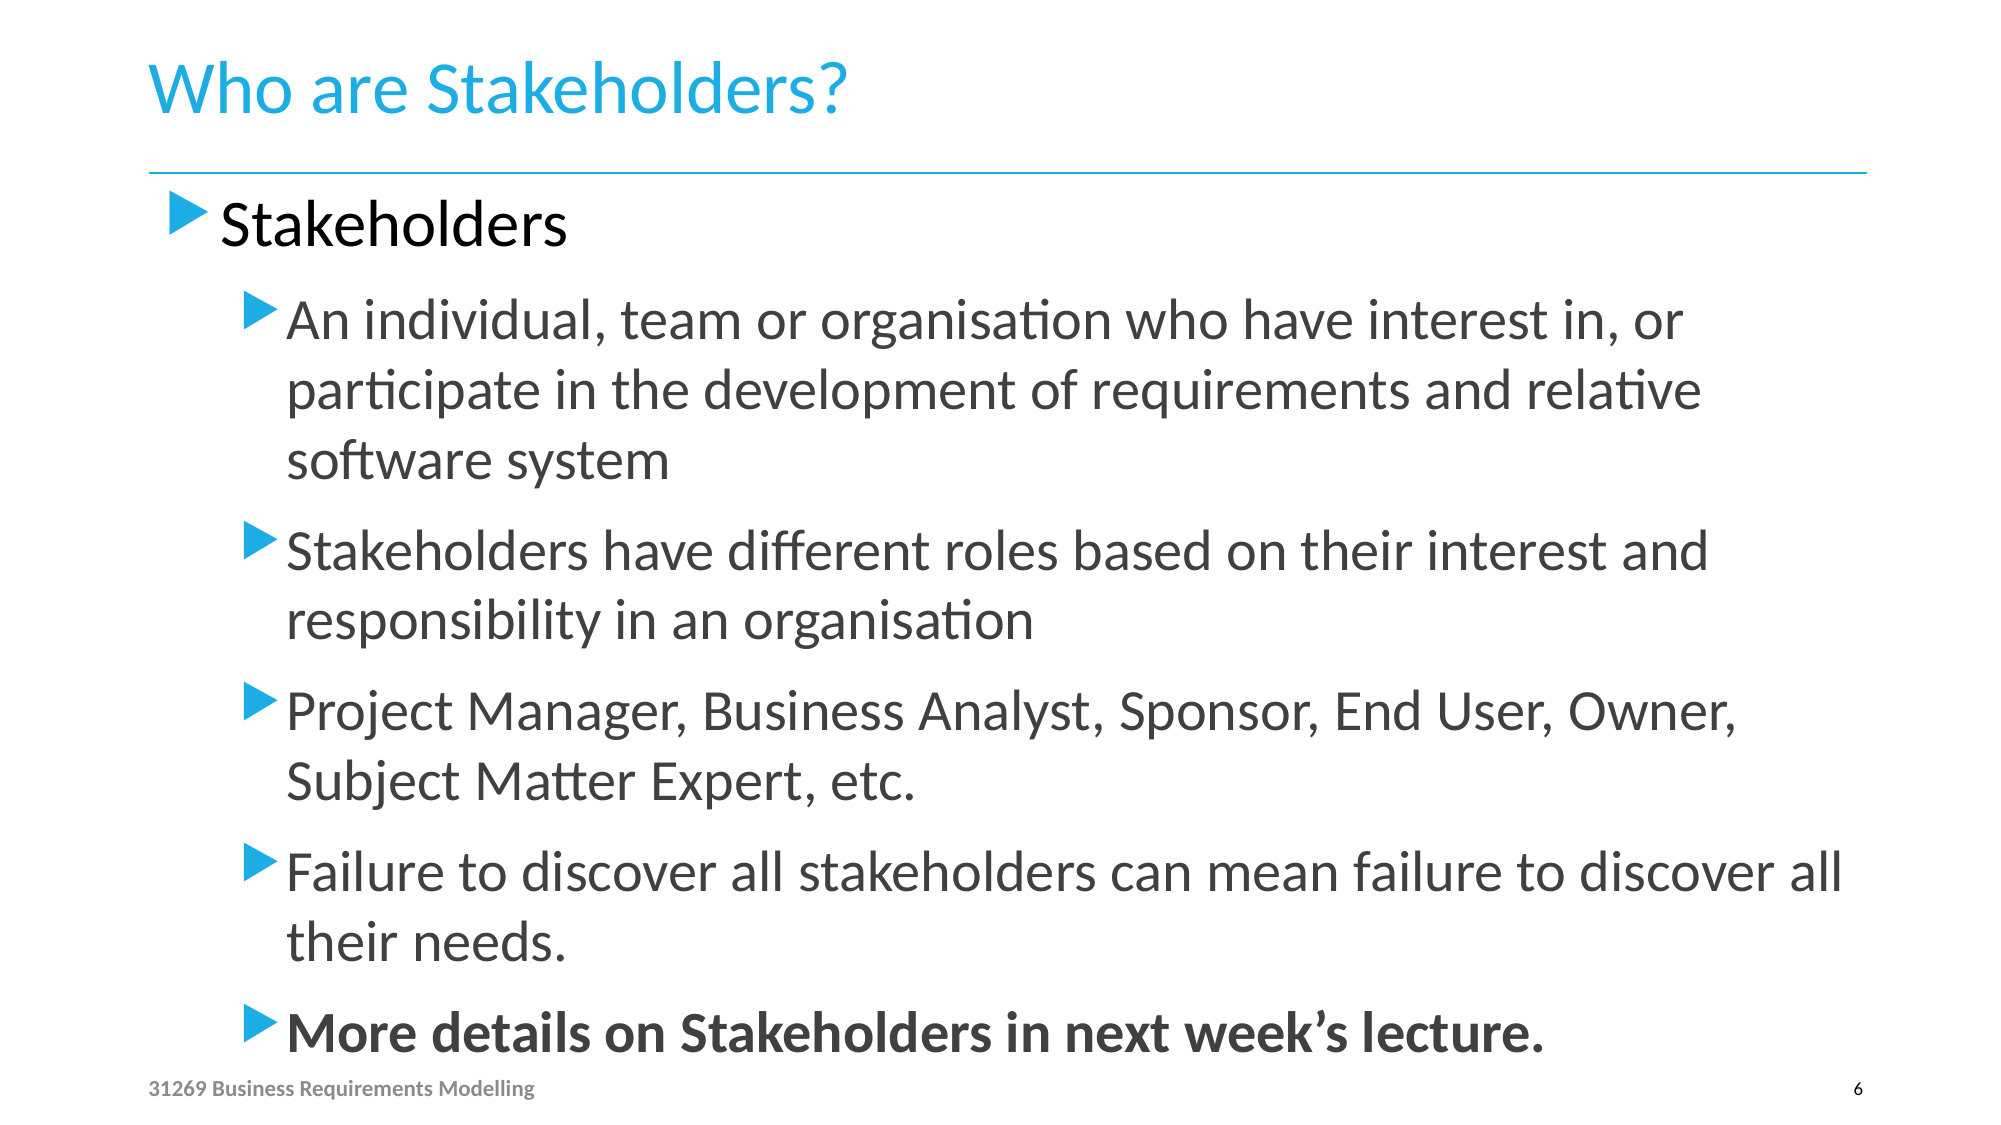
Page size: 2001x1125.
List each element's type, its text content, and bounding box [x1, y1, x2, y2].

footer 31269 Business Requirements Modelling [133, 1057, 1145, 1118]
slide_number 6 [1740, 1057, 1879, 1118]
list Stakeholders An individual, team or organisation who have interest in, or participate in the development of requirements and relative software system Stakeholders have different roles based on their interest and responsibility in an organisation Project Manager, Business Analyst, Sponsor, End User, Owner, Subject Matter Expert, etc. Failure to discover all stakeholders can mean failure to discover all their needs. More details on Stakeholders in next week’s lecture. [149, 172, 1922, 1071]
title Who are Stakeholders? [133, 30, 1898, 150]
